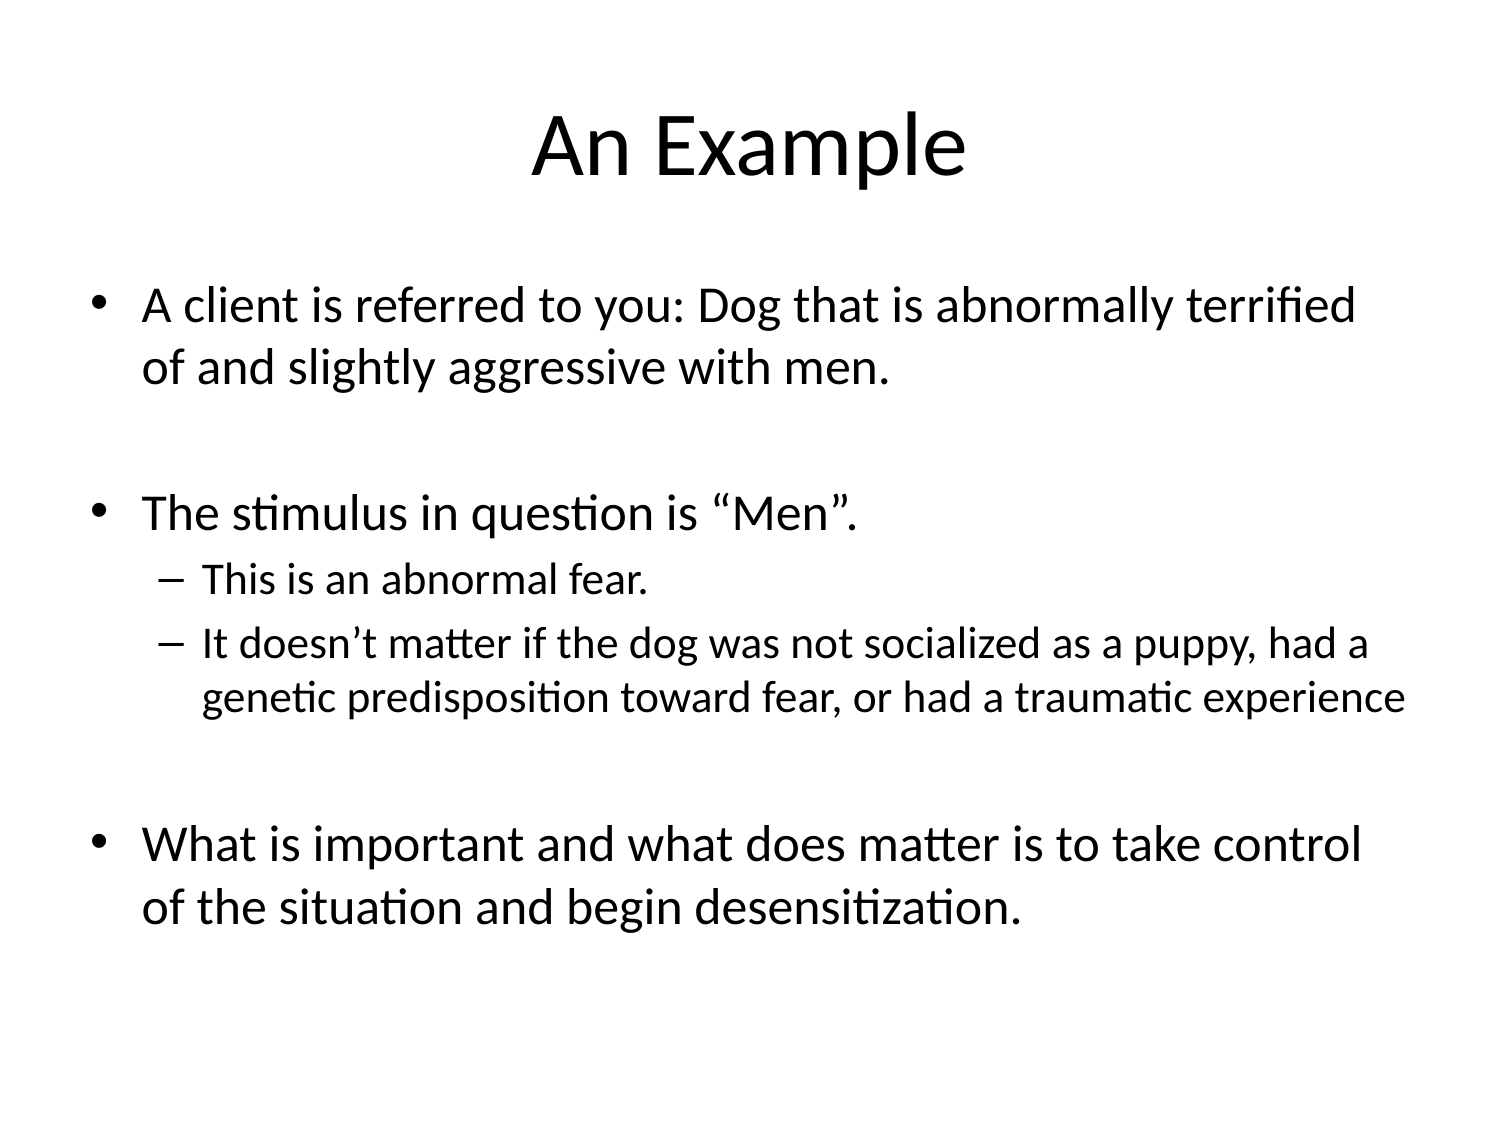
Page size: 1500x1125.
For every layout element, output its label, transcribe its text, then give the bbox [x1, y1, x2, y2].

list A client is referred to you: Dog that is abnormally terrified of and slightly aggressive with men. The stimulus in question is “Men”. This is an abnormal fear. It doesn’t matter if the dog was not socialized as a puppy, had a genetic predisposition toward fear, or had a traumatic experience What is important and what does matter is to take control of the situation and begin desensitization. [75, 262, 1425, 1005]
title An Example [75, 45, 1425, 233]
